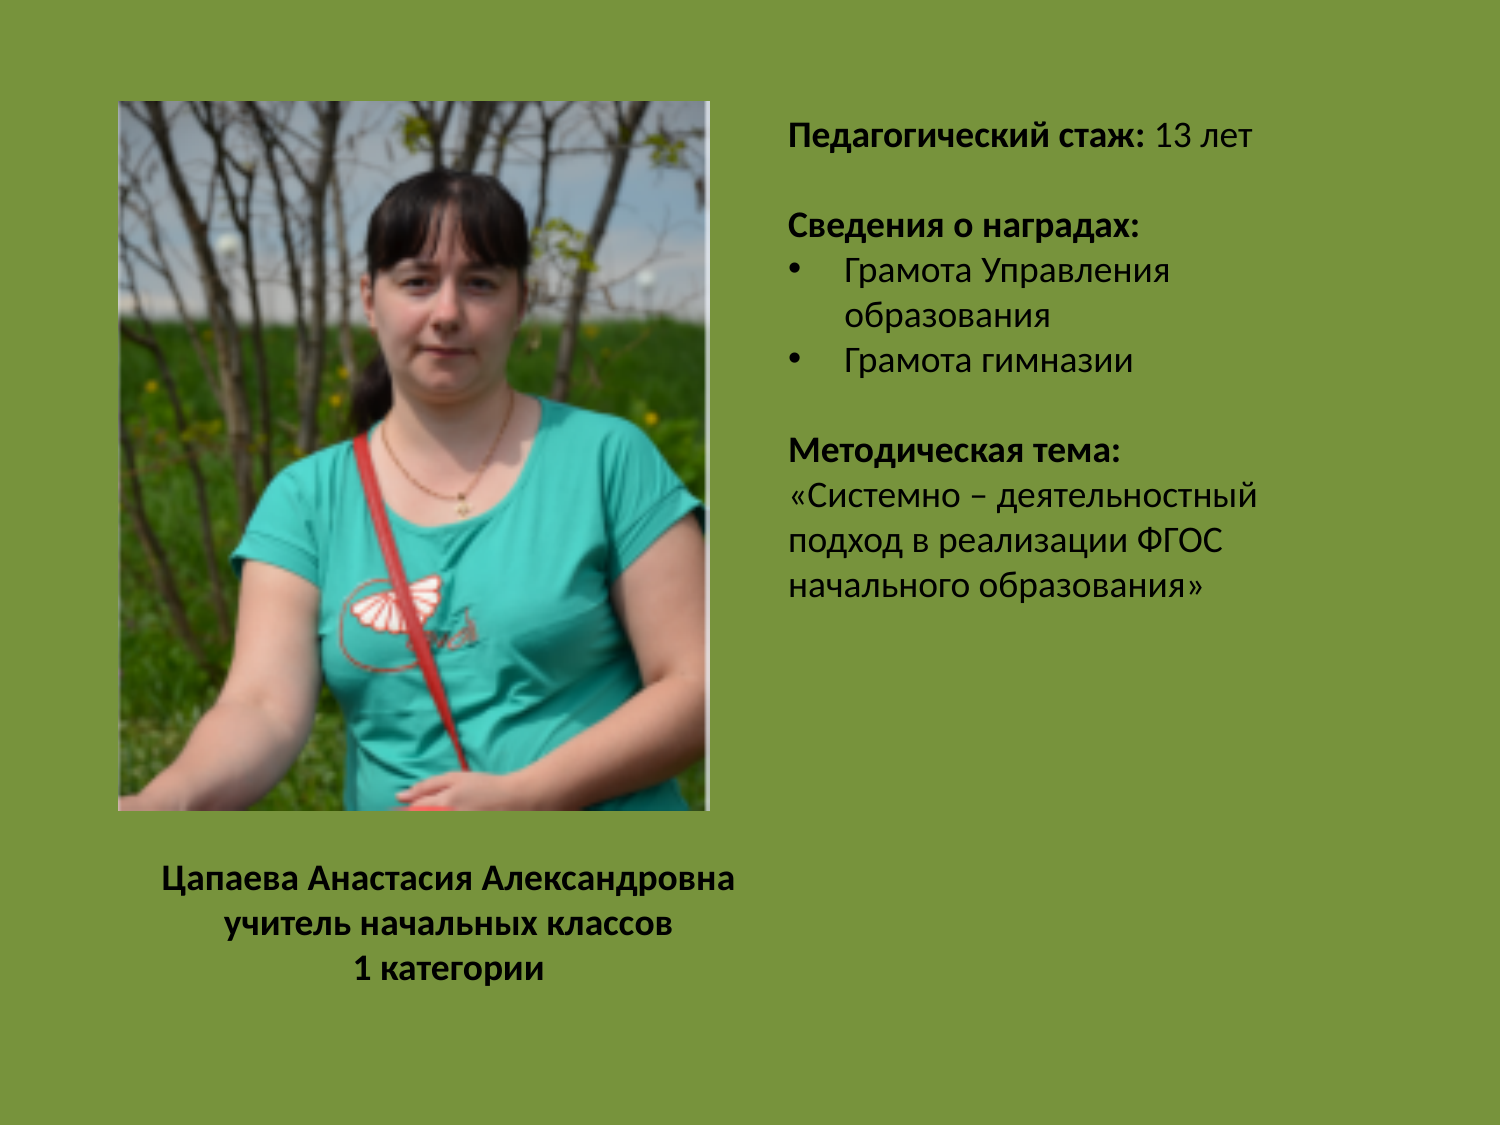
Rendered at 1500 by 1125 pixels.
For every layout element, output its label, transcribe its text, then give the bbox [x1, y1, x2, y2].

text_box Педагогический стаж: 13 лет Сведения о наградах: Грамота Управления образования Грамота гимназии Методическая тема: «Системно – деятельностный подход в реализации ФГОС начального образования» [773, 102, 1388, 612]
text_box Цапаева Анастасия Александровна учитель начальных классов 1 категории [123, 845, 774, 1041]
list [118, 101, 710, 811]
